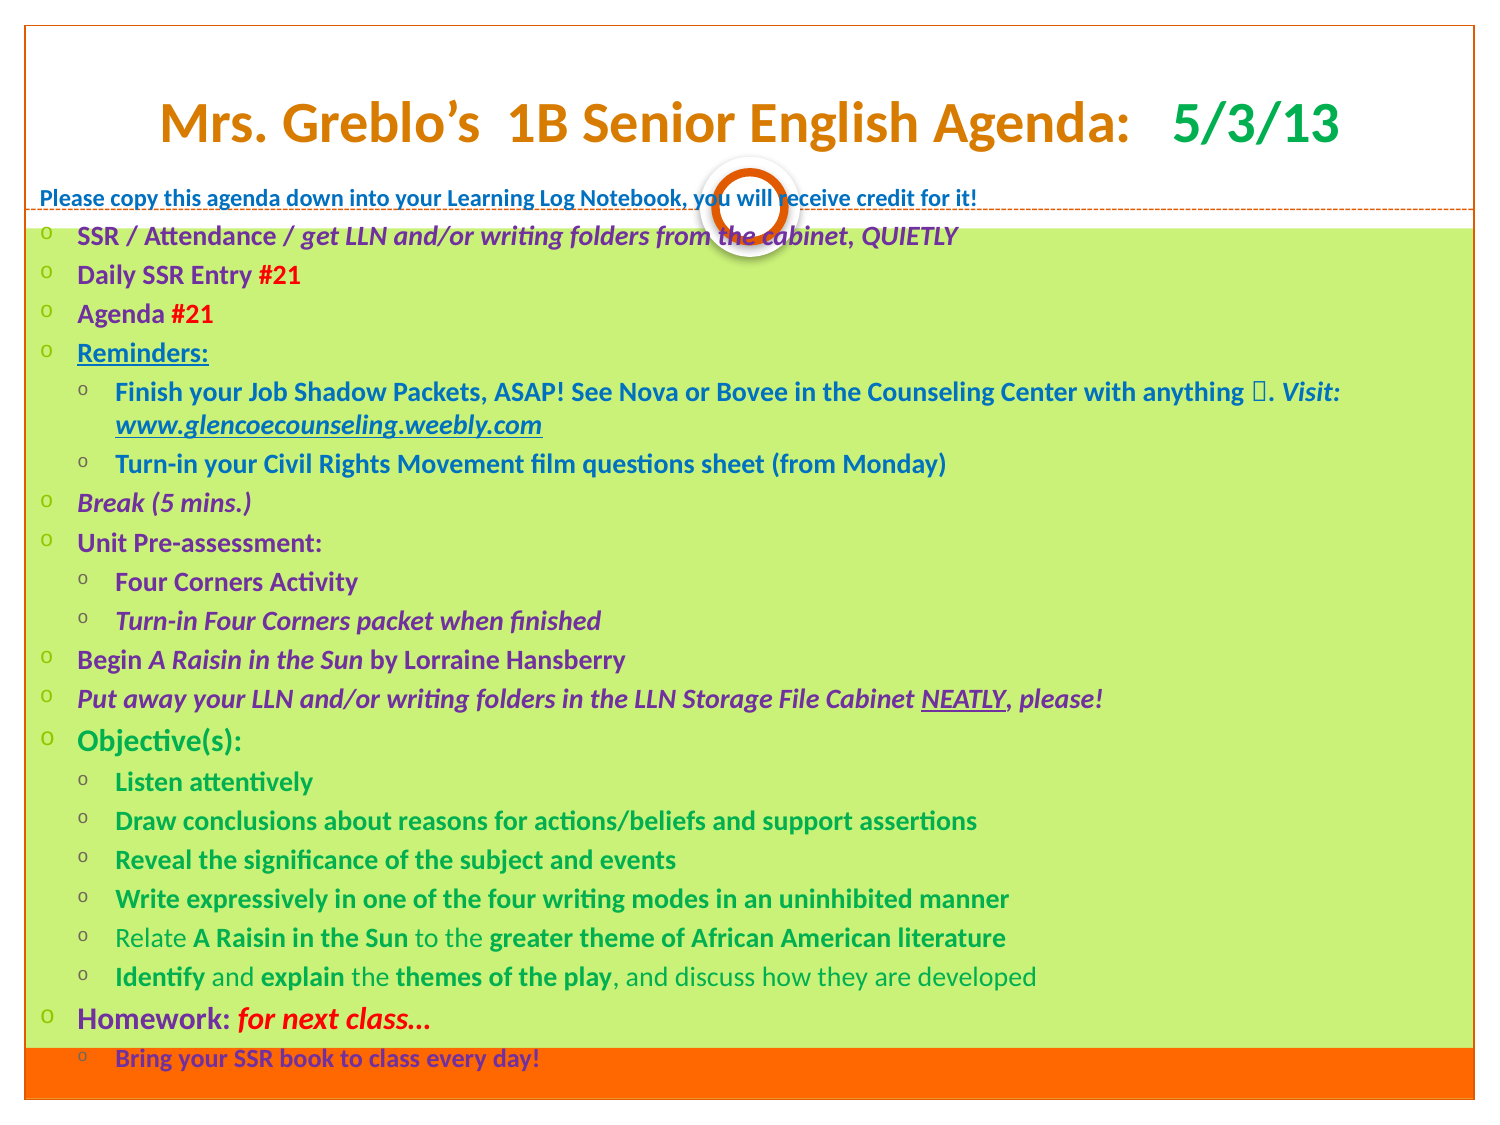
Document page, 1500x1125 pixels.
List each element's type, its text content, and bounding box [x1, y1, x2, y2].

title Mrs. Greblo’s 1B Senior English Agenda: 5/3/13 [24, 24, 1475, 162]
list Please copy this agenda down into your Learning Log Notebook, you will receive credit for it! SSR / Attendance / get LLN and/or writing folders from the cabinet, QUIETLY Daily SSR Entry #21 Agenda #21 Reminders: Finish your Job Shadow Packets, ASAP! See Nova or Bovee in the Counseling Center with anything . Visit: www.glencoecounseling.weebly.com Turn-in your Civil Rights Movement film questions sheet (from Monday) Break (5 mins.) Unit Pre-assessment: Four Corners Activity Turn-in Four Corners packet when finished Begin A Raisin in the Sun by Lorraine Hansberry Put away your LLN and/or writing folders in the LLN Storage File Cabinet NEATLY, please! Objective(s): Listen attentively Draw conclusions about reasons for actions/beliefs and support assertions Reveal the significance of the subject and events Write expressively in one of the four writing modes in an uninhibited manner Relate A Raisin in the Sun to the greater theme of African American literature Identify and explain the themes of the play, and discuss how they are developed Homework: for next class… Bring your SSR book to class every day! [24, 174, 1475, 1100]
